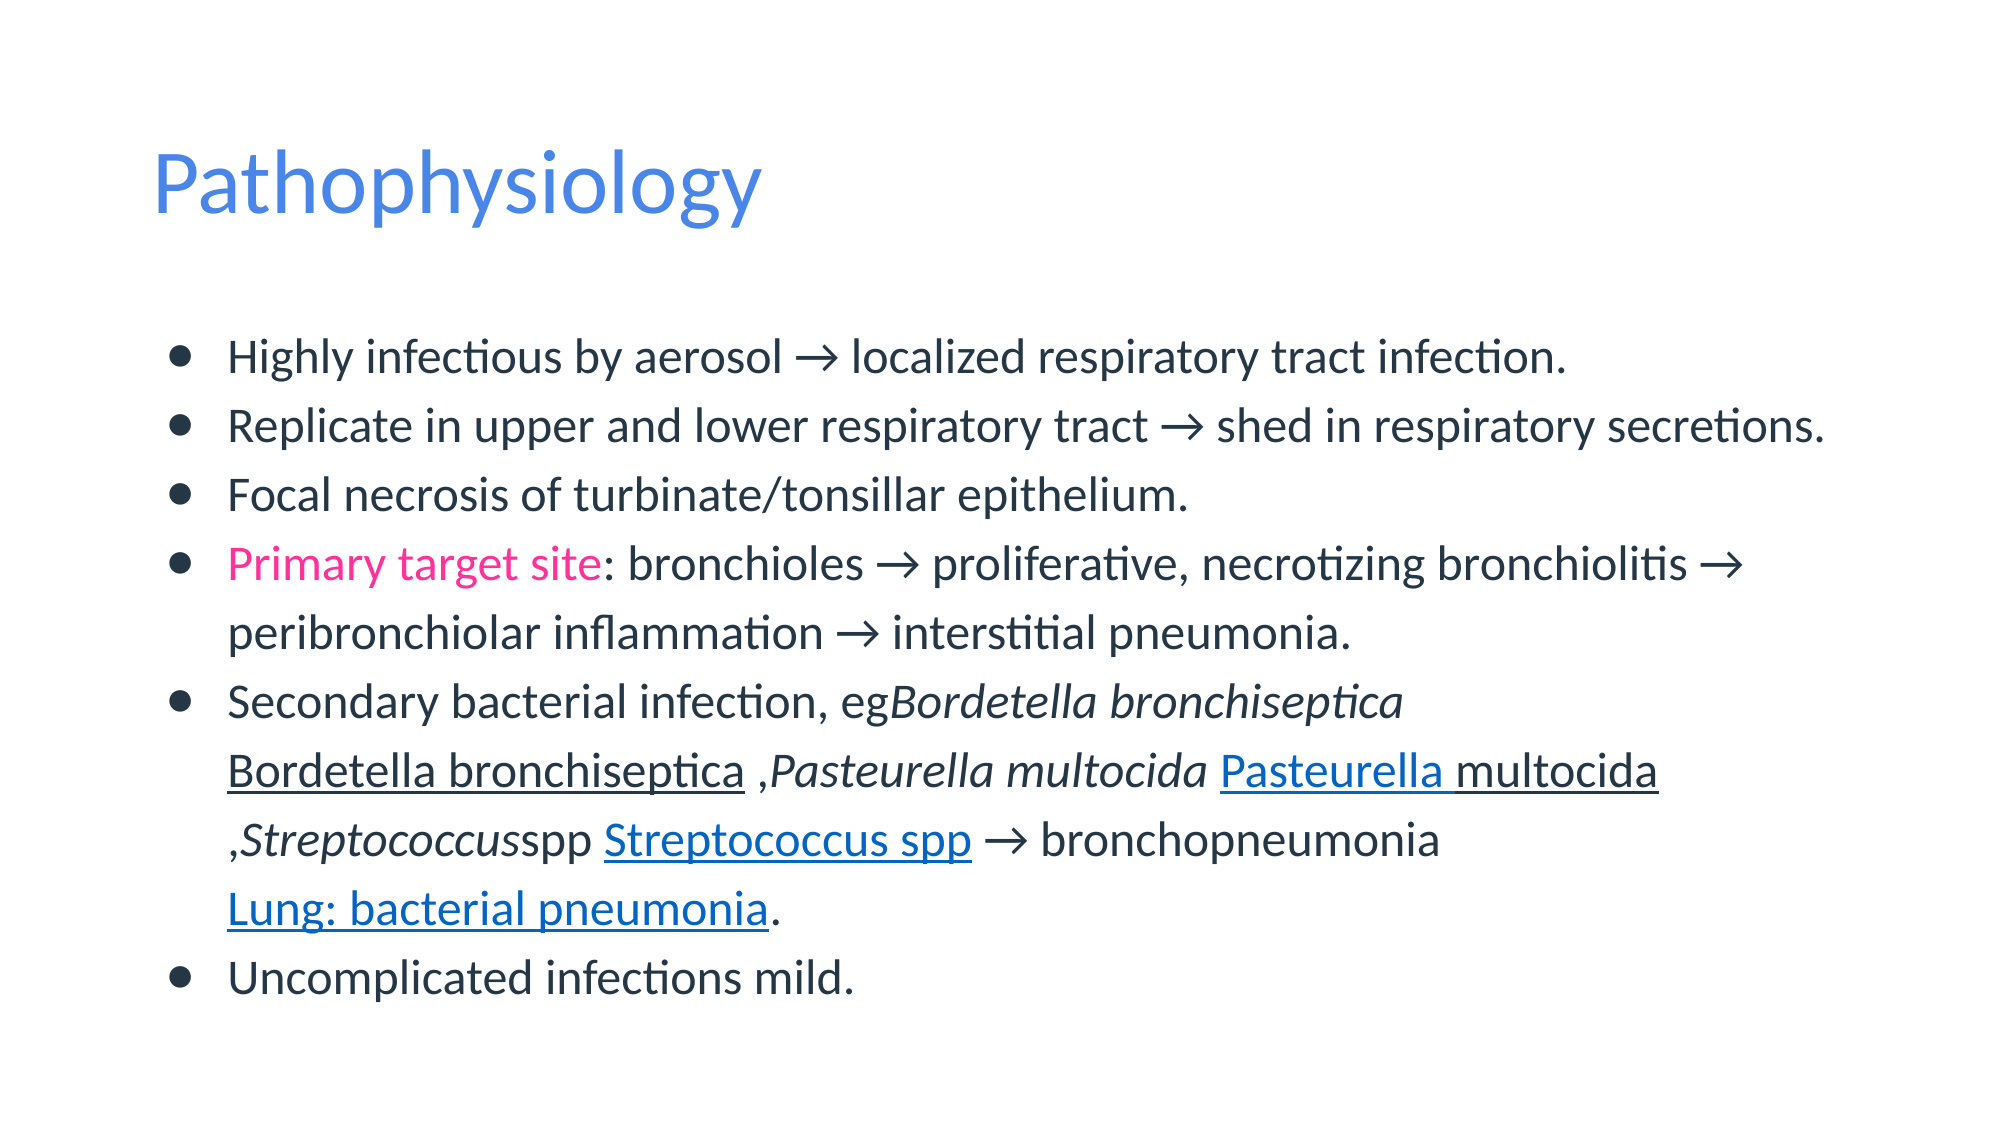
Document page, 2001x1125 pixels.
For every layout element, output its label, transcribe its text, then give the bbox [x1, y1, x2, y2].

list Highly infectious by aerosol → localized respiratory tract infection. Replicate in upper and lower respiratory tract → shed in respiratory secretions. Focal necrosis of turbinate/tonsillar epithelium. Primary target site: bronchioles → proliferative, necrotizing bronchiolitis → peribronchiolar inflammation → interstitial pneumonia. Secondary bacterial infection, egBordetella bronchiseptica Bordetella bronchiseptica ,Pasteurella multocida Pasteurella multocida,Streptococcusspp Streptococcus spp → bronchopneumonia Lung: bacterial pneumonia. Uncomplicated infections mild. [137, 299, 1863, 1014]
title Pathophysiology [137, 59, 1863, 278]
